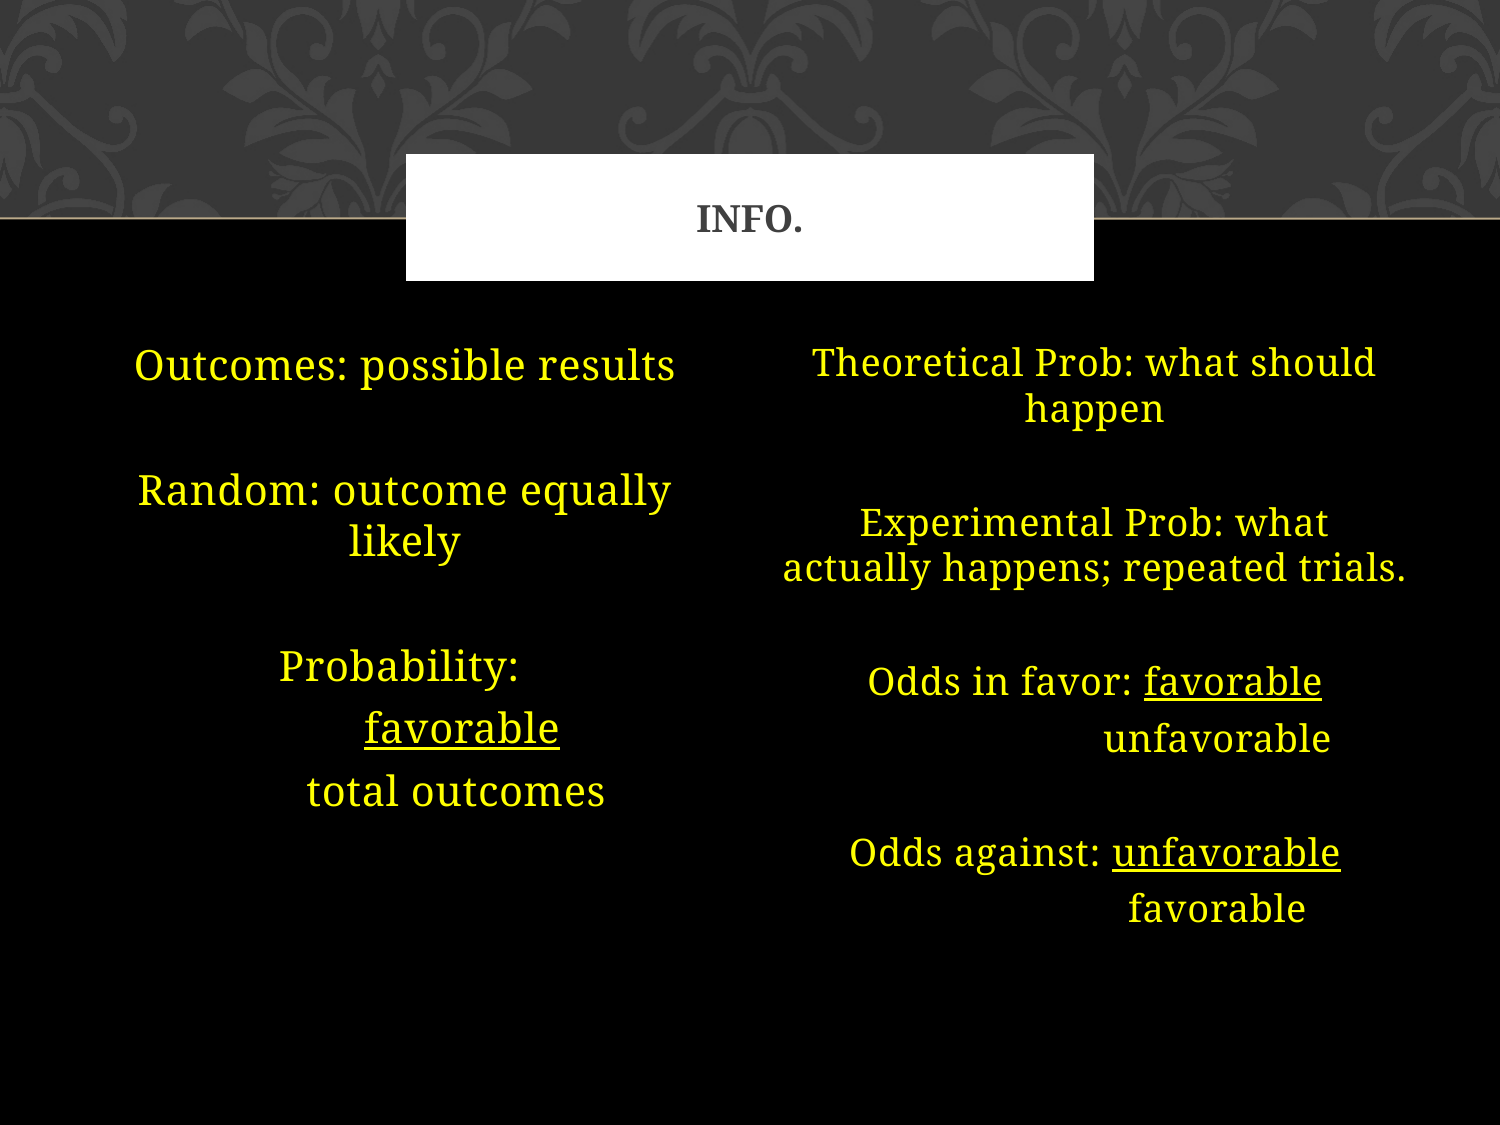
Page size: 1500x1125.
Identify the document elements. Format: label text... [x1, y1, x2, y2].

list Theoretical Prob: what should happen Experimental Prob: what actually happens; repeated trials. Odds in favor: favorable unfavorable Odds against: unfavorable favorable [765, 331, 1425, 989]
list Outcomes: possible results Random: outcome equally likely Probability: favorable total outcomes [75, 331, 735, 989]
title Info. [406, 154, 1094, 281]
